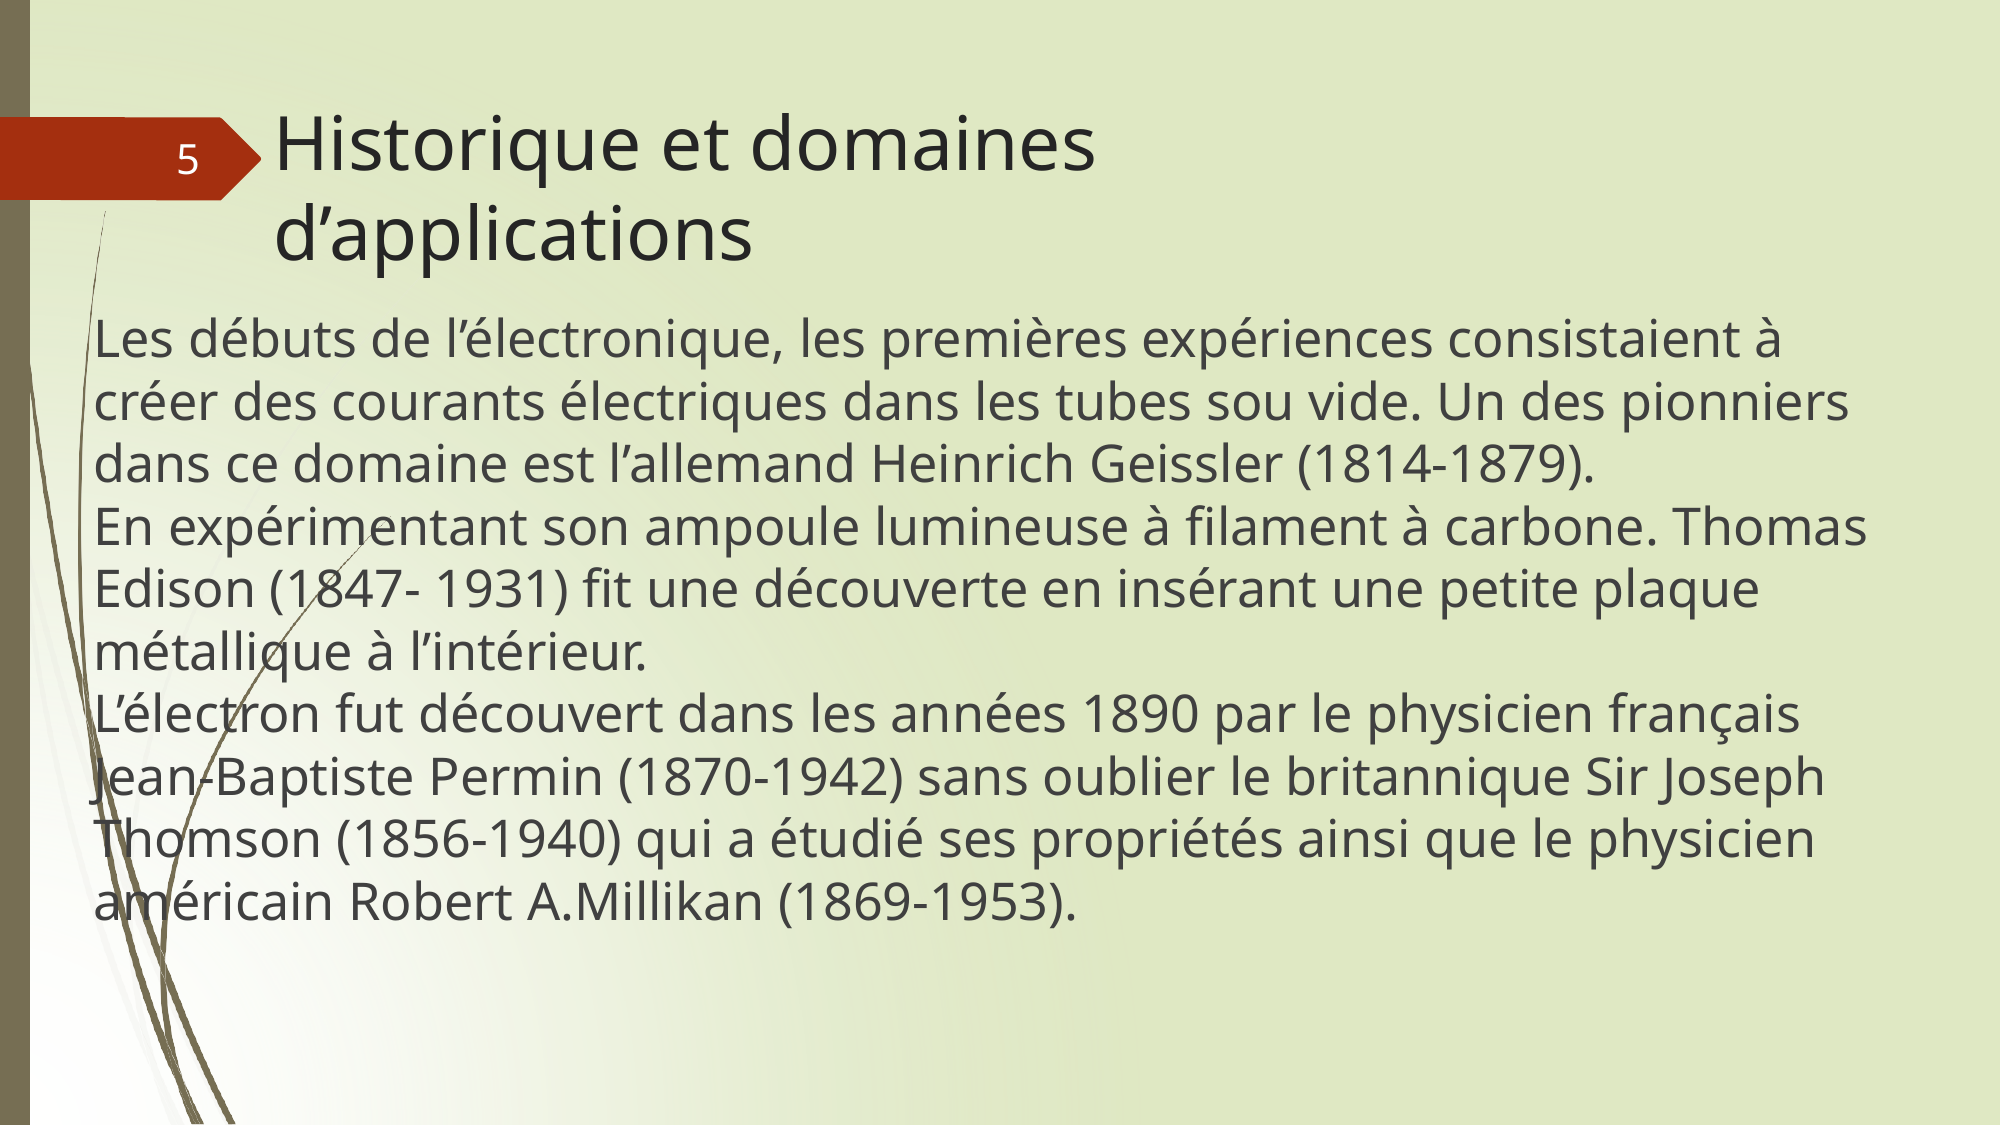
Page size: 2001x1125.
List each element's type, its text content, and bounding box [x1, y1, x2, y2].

text_box 5 [174, 131, 202, 184]
picture [30, 0, 2000, 1125]
list Les débuts de l’électronique, les premières expériences consistaient à créer des courants électriques dans les tubes sou vide. Un des pionniers dans ce domaine est l’allemand Heinrich Geissler (1814-1879). En expérimentant son ampoule lumineuse à filament à carbone. Thomas Edison (1847- 1931) fit une découverte en insérant une petite plaque métallique à l’intérieur. L’électron fut découvert dans les années 1890 par le physicien français Jean-Baptiste Permin (1870-1942) sans oublier le britannique Sir Joseph Thomson (1856-1940) qui a étudié ses propriétés ainsi que le physicien américain Robert A.Millikan (1869-1953). [93, 305, 1907, 1019]
title Historique et domaines d’applications [273, 95, 1305, 190]
